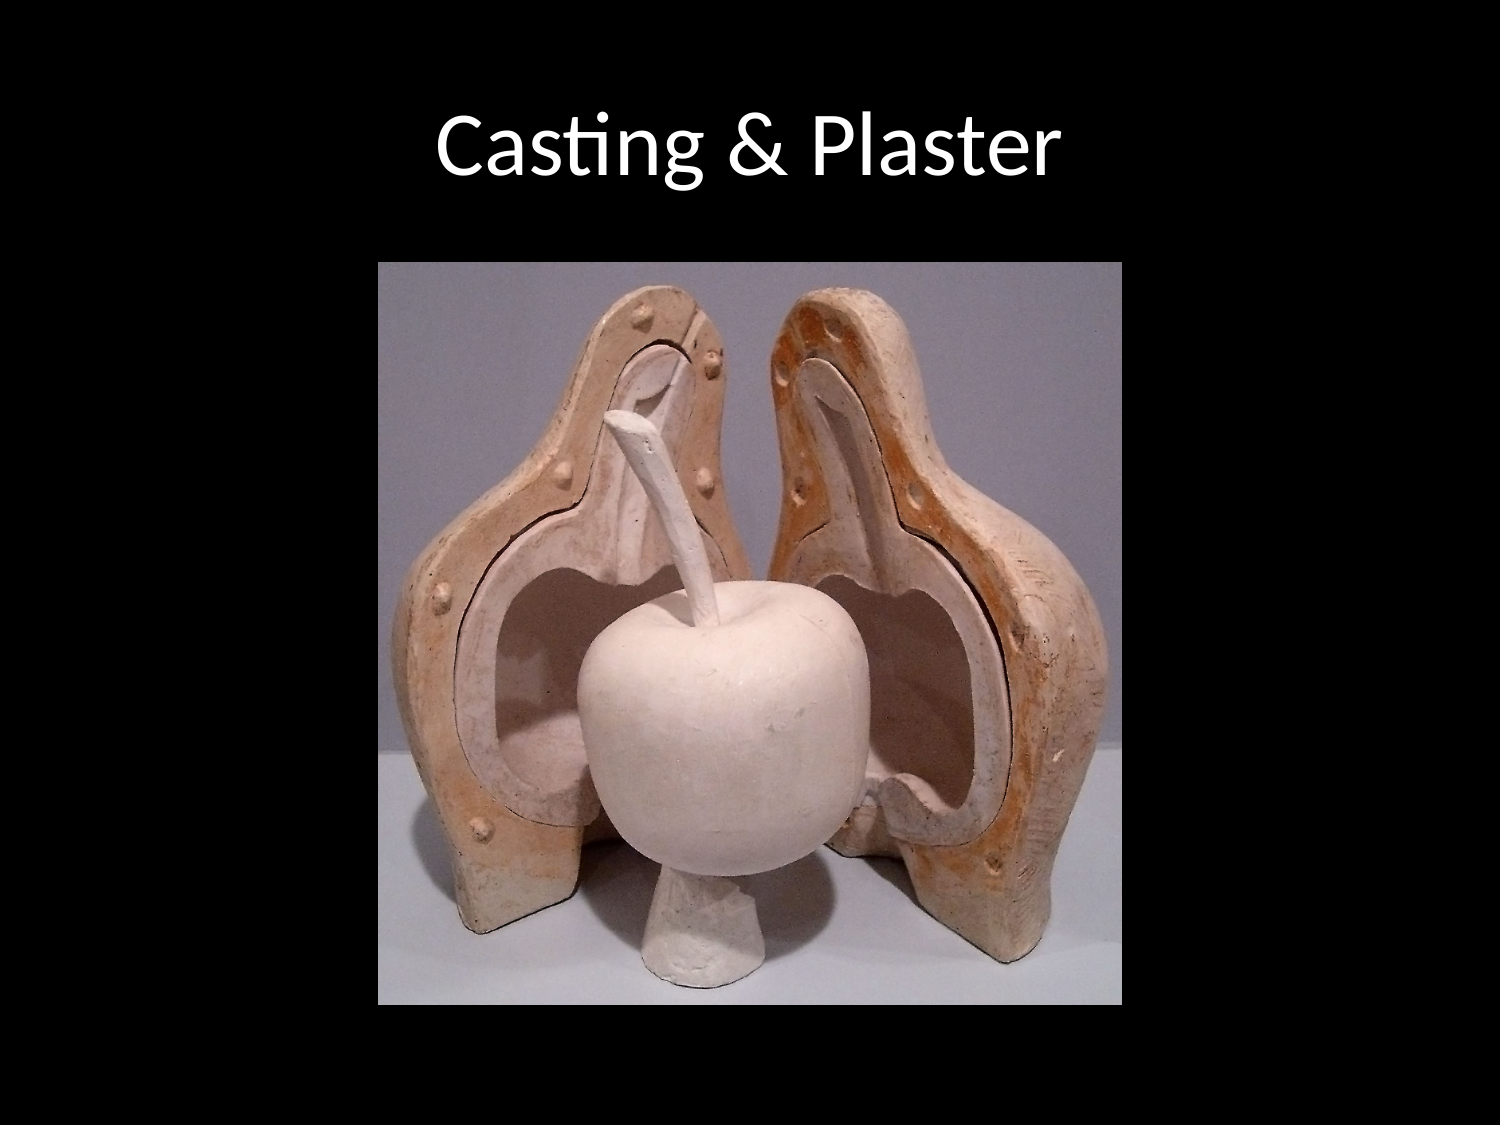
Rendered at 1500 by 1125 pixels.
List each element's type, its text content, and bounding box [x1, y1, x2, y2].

title Casting & Plaster [75, 45, 1425, 233]
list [74, 262, 1426, 1006]
